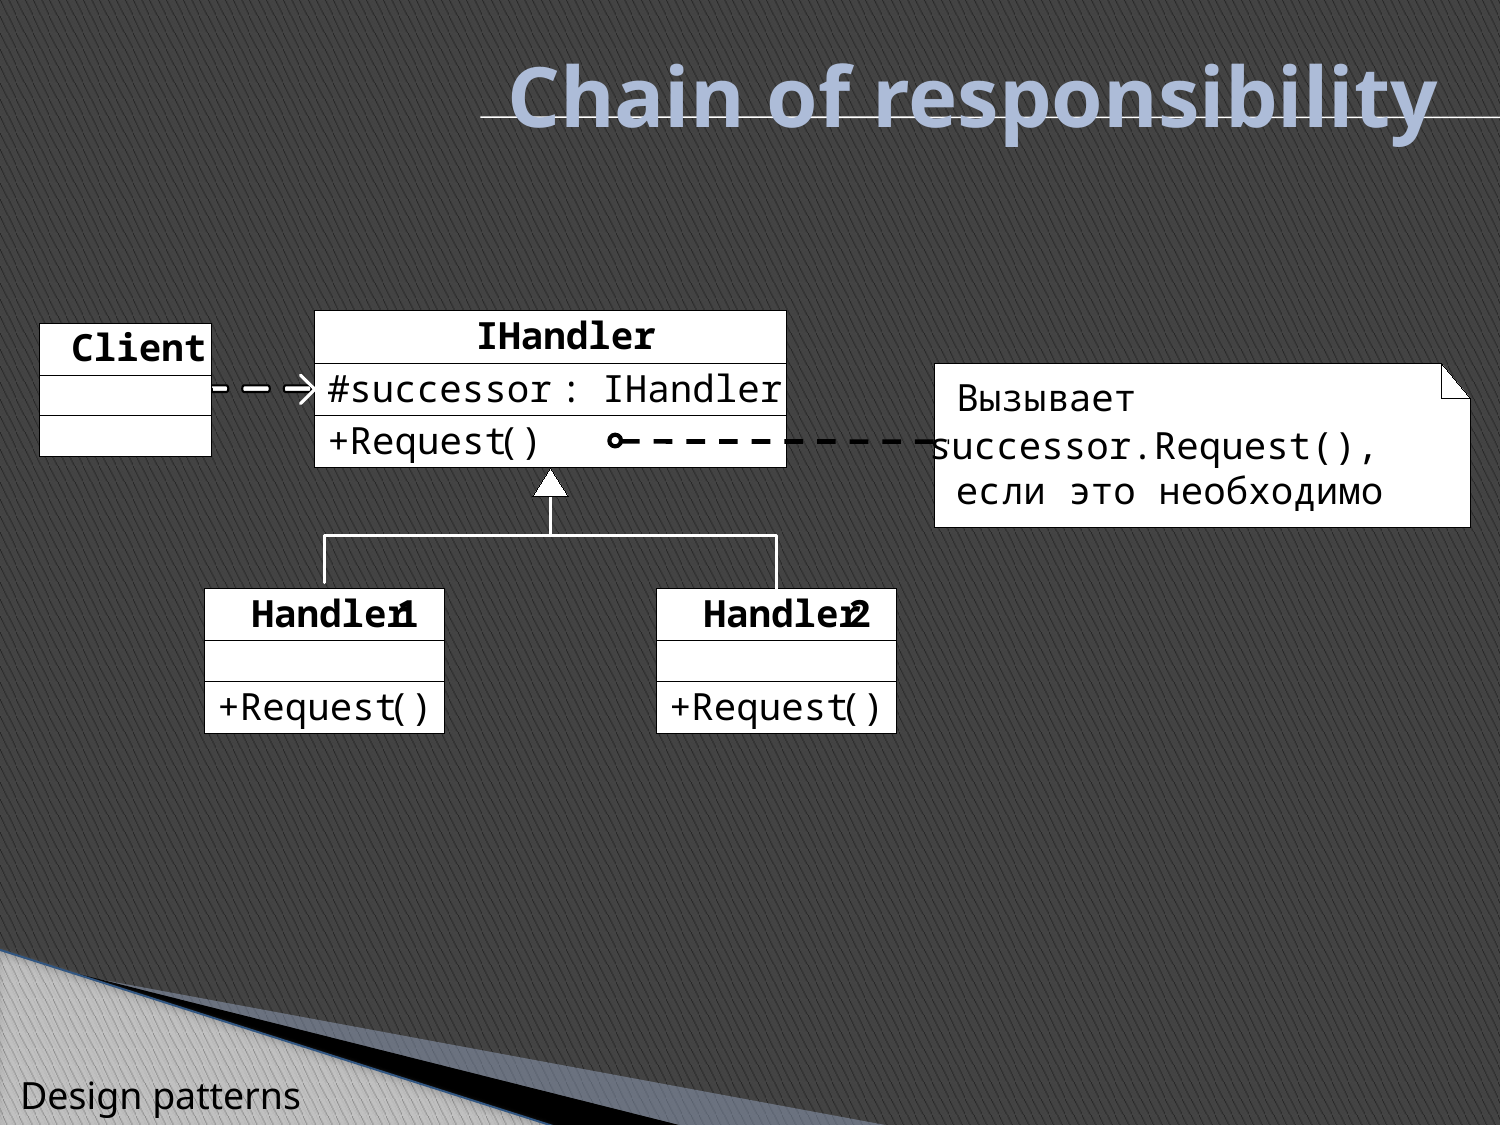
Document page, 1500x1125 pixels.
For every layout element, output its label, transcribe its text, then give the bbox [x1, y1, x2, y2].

text_box Design patterns [5, 1064, 317, 1125]
text_box Chain of responsibility [410, 23, 1500, 164]
text_box Interpreter [484, 120, 1497, 125]
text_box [39, 310, 1471, 741]
